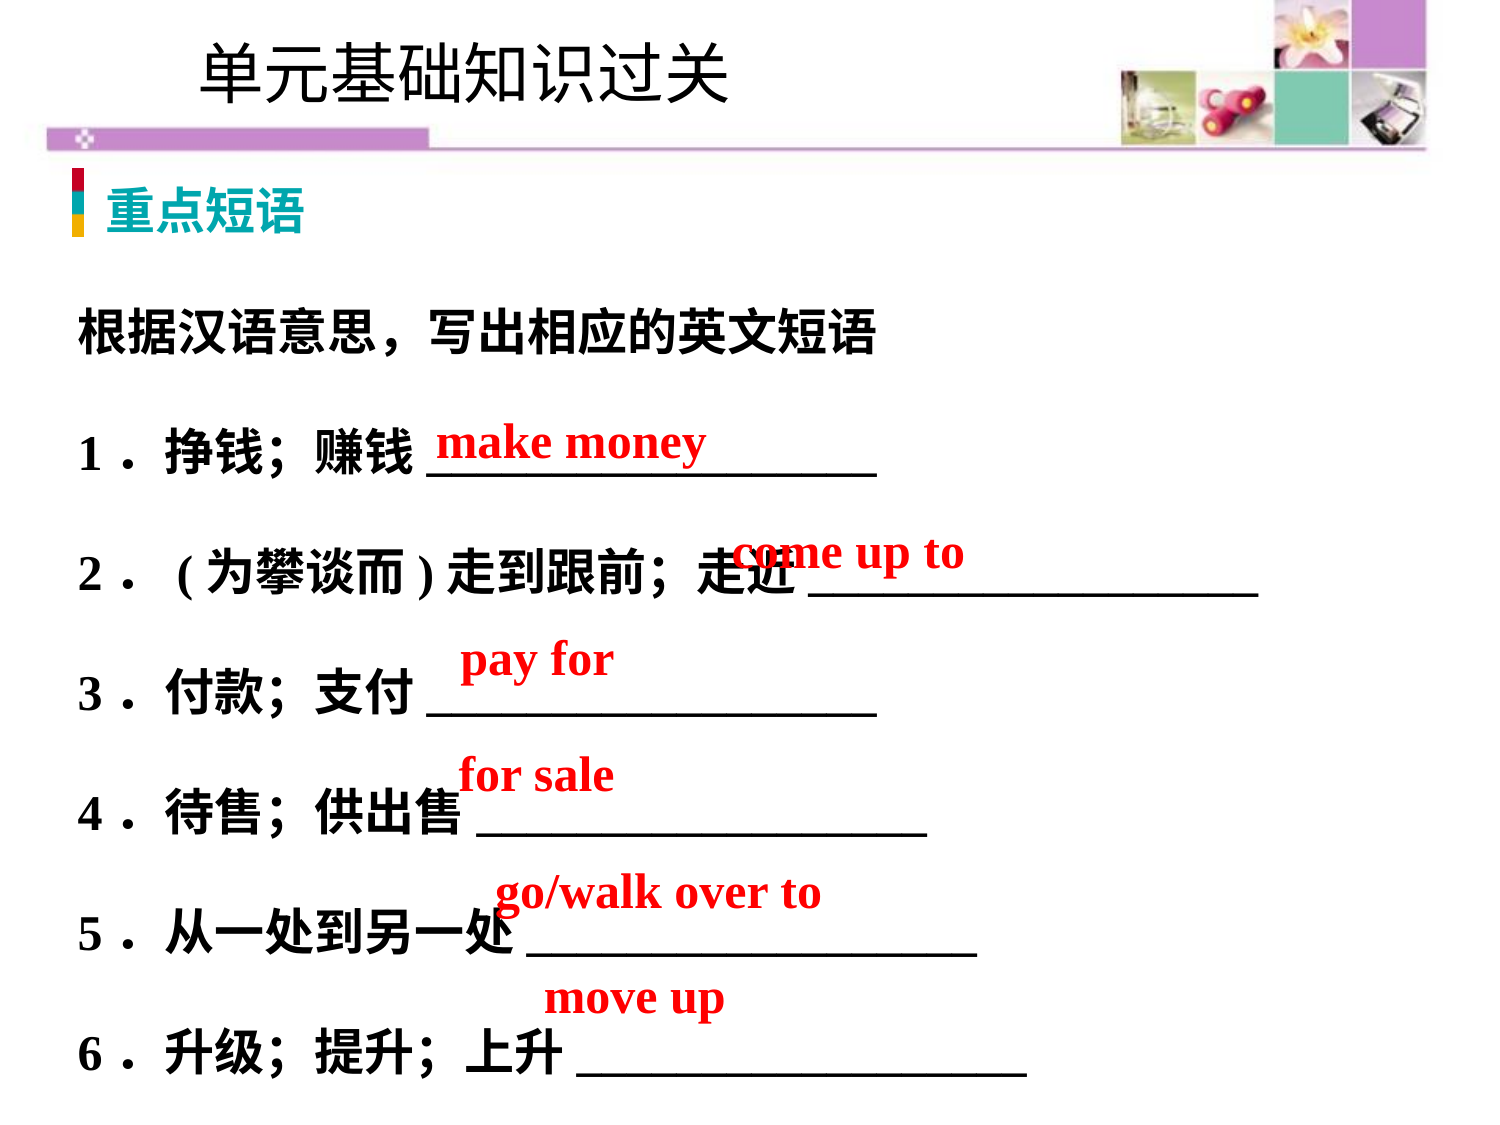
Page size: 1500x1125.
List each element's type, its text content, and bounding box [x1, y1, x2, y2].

text_box come up to [716, 510, 993, 586]
text_box 根据汉语意思，写出相应的英文短语 1．挣钱；赚钱__________________ 2．(为攀谈而)走到跟前；走近__________________ 3．付款；支付__________________ 4．待售；供出售__________________ 5．从一处到另一处__________________ 6．升级；提升；上升__________________ [63, 232, 1428, 1088]
text_box go/walk over to [480, 850, 863, 926]
text_box make money [421, 401, 722, 476]
text_box 重点短语 [90, 142, 321, 232]
picture [0, 0, 1500, 1125]
text_box move up [529, 955, 803, 1031]
text_box 单元基础知识过关 [182, 24, 919, 119]
text_box for sale [443, 733, 630, 809]
text_box pay for [445, 617, 654, 693]
